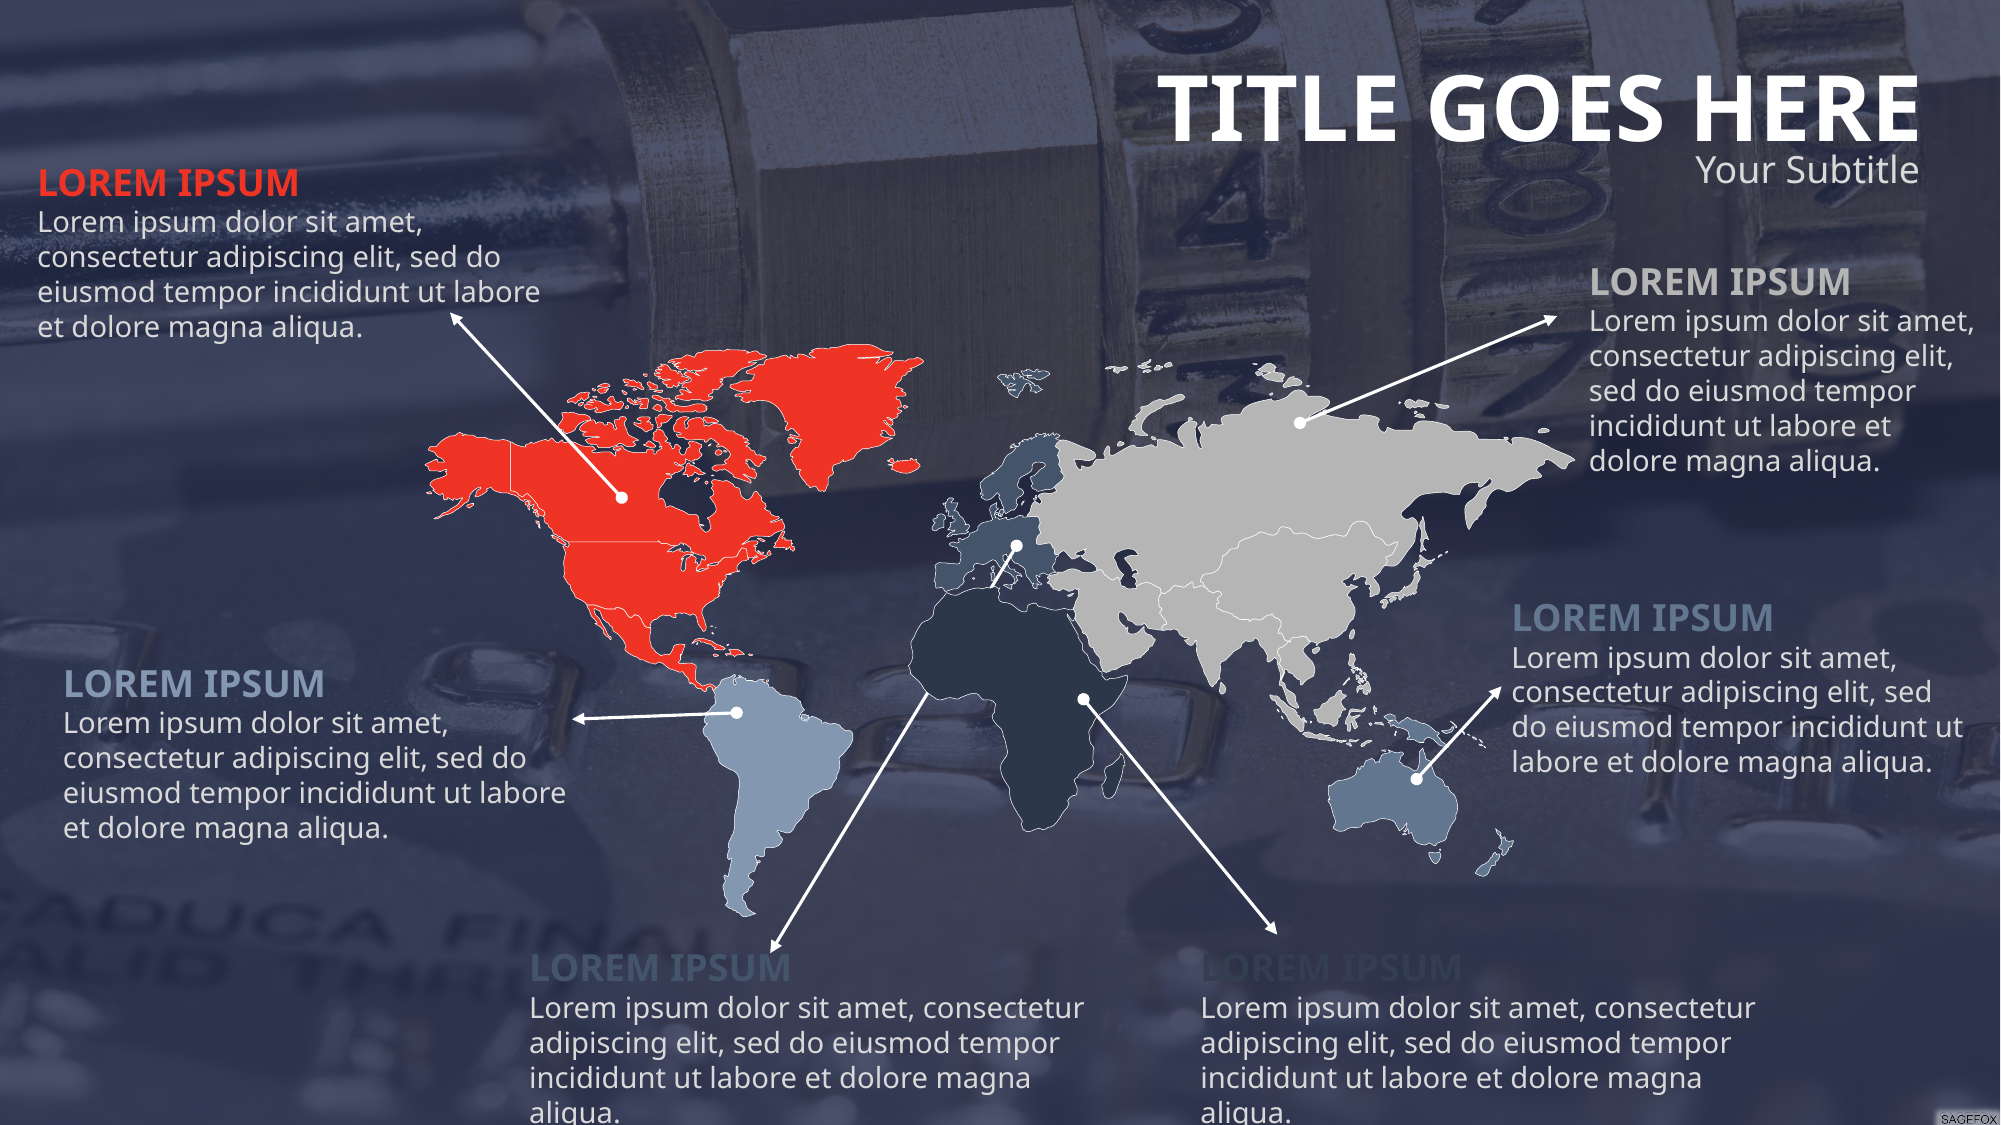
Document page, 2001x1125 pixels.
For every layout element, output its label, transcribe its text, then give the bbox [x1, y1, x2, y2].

text_box LOREM IPSUM Lorem ipsum dolor sit amet, consectetur adipiscing elit, sed do eiusmod tempor incididunt ut labore et dolore magna aliqua. [519, 939, 1136, 1125]
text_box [702, 692, 770, 917]
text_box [770, 545, 1017, 954]
text_box LOREM IPSUM Lorem ipsum dolor sit amet, consectetur adipiscing elit, sed do eiusmod tempor incididunt ut labore et dolore magna aliqua. [1514, 588, 1984, 784]
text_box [1026, 359, 1575, 747]
picture [1938, 1114, 1999, 1125]
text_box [1083, 699, 1278, 935]
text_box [1035, 42, 1939, 199]
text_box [571, 712, 737, 720]
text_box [908, 586, 1128, 832]
text_box LOREM IPSUM Lorem ipsum dolor sit amet, consectetur adipiscing elit, sed do eiusmod tempor incididunt ut labore et dolore magna aliqua. [1190, 938, 1801, 1125]
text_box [931, 369, 1065, 586]
text_box LOREM IPSUM Lorem ipsum dolor sit amet, consectetur adipiscing elit, sed do eiusmod tempor incididunt ut labore et dolore magna aliqua. [27, 153, 574, 349]
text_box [1416, 687, 1502, 780]
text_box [1299, 316, 1558, 423]
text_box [1327, 747, 1514, 877]
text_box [449, 312, 622, 498]
text_box LOREM IPSUM Lorem ipsum dolor sit amet, consectetur adipiscing elit, sed do eiusmod tempor incididunt ut labore et dolore magna aliqua. [1578, 252, 1994, 483]
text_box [424, 344, 924, 692]
text_box LOREM IPSUM Lorem ipsum dolor sit amet, consectetur adipiscing elit, sed do eiusmod tempor incididunt ut labore et dolore magna aliqua. [52, 654, 600, 850]
